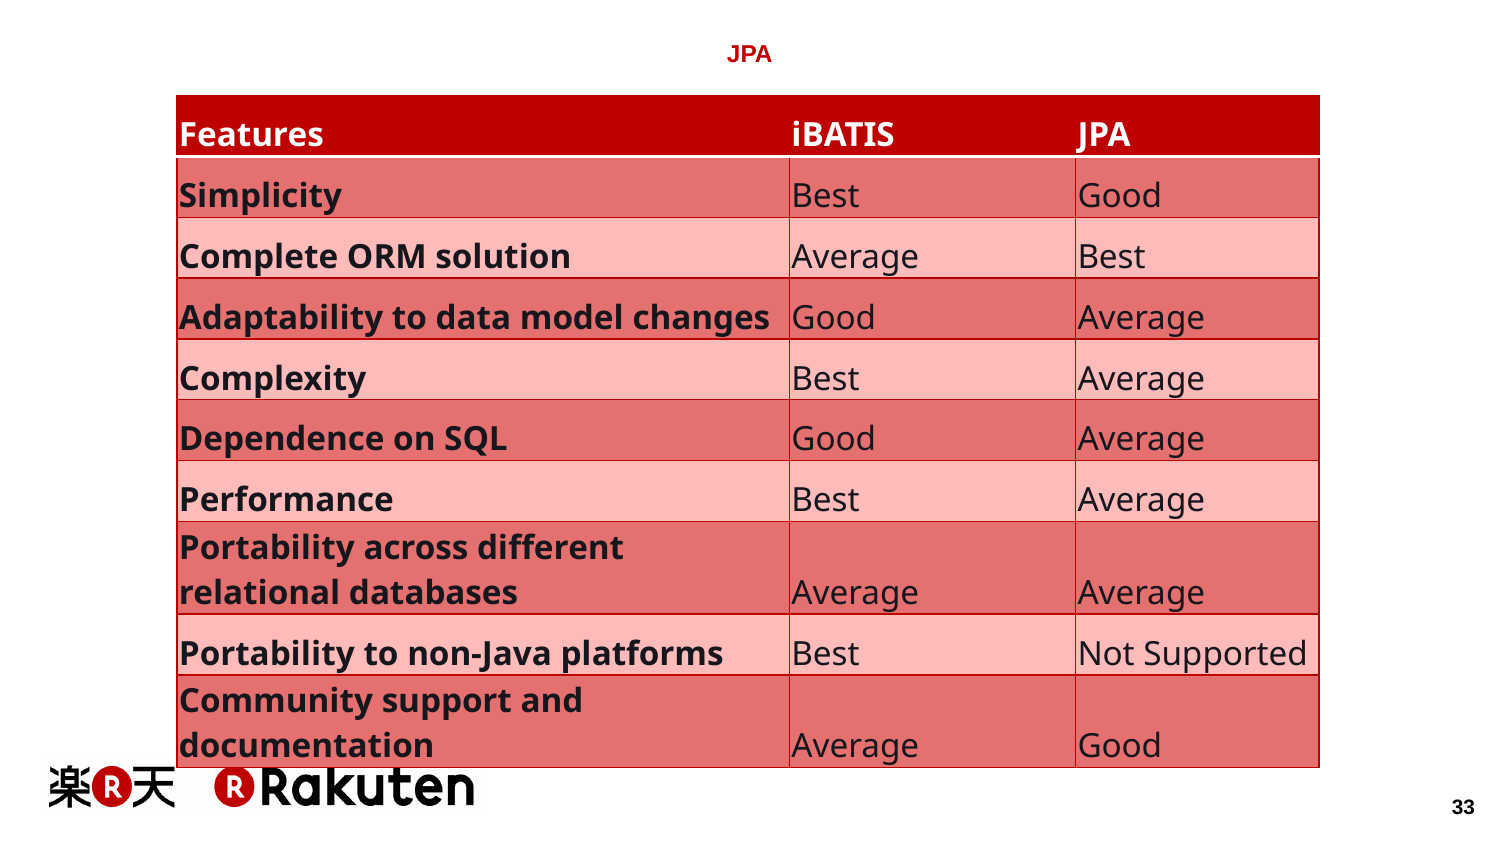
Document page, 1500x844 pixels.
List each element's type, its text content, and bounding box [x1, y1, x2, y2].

table_cell Best [790, 615, 1075, 674]
table_header iBATIS [790, 96, 1075, 155]
title JPA [59, 31, 1441, 76]
table_cell Performance [178, 461, 789, 521]
picture [43, 759, 481, 814]
table_cell Portability to non-Java platforms [178, 615, 789, 674]
table_cell Best [1076, 218, 1318, 277]
table_cell Complexity [178, 340, 789, 399]
table_cell Average [790, 218, 1075, 277]
table_cell Complete ORM solution [178, 218, 789, 277]
table_cell Average [790, 522, 1075, 613]
table_cell Average [1076, 522, 1318, 613]
table_cell Good [790, 279, 1075, 338]
table_cell Not Supported [1076, 615, 1318, 674]
table_cell Portability across different relational databases [178, 522, 789, 613]
table_cell Dependence on SQL [178, 400, 789, 460]
table_cell Best [790, 461, 1075, 521]
table_header JPA [1076, 96, 1318, 155]
table_cell Community support and documentation [178, 676, 789, 767]
table_cell Adaptability to data model changes [178, 279, 789, 338]
table_cell Good [790, 400, 1075, 460]
table_cell Average [1076, 340, 1318, 399]
table_cell Average [1076, 400, 1318, 460]
table_cell Simplicity [178, 158, 789, 217]
table_header Features [178, 96, 789, 155]
table_cell Best [790, 340, 1075, 399]
table_cell Good [1076, 676, 1318, 767]
table_cell Average [1076, 461, 1318, 521]
table_cell Average [790, 676, 1075, 767]
table_cell Average [1076, 279, 1318, 338]
table_cell Best [790, 158, 1075, 217]
table_cell Good [1076, 158, 1318, 217]
